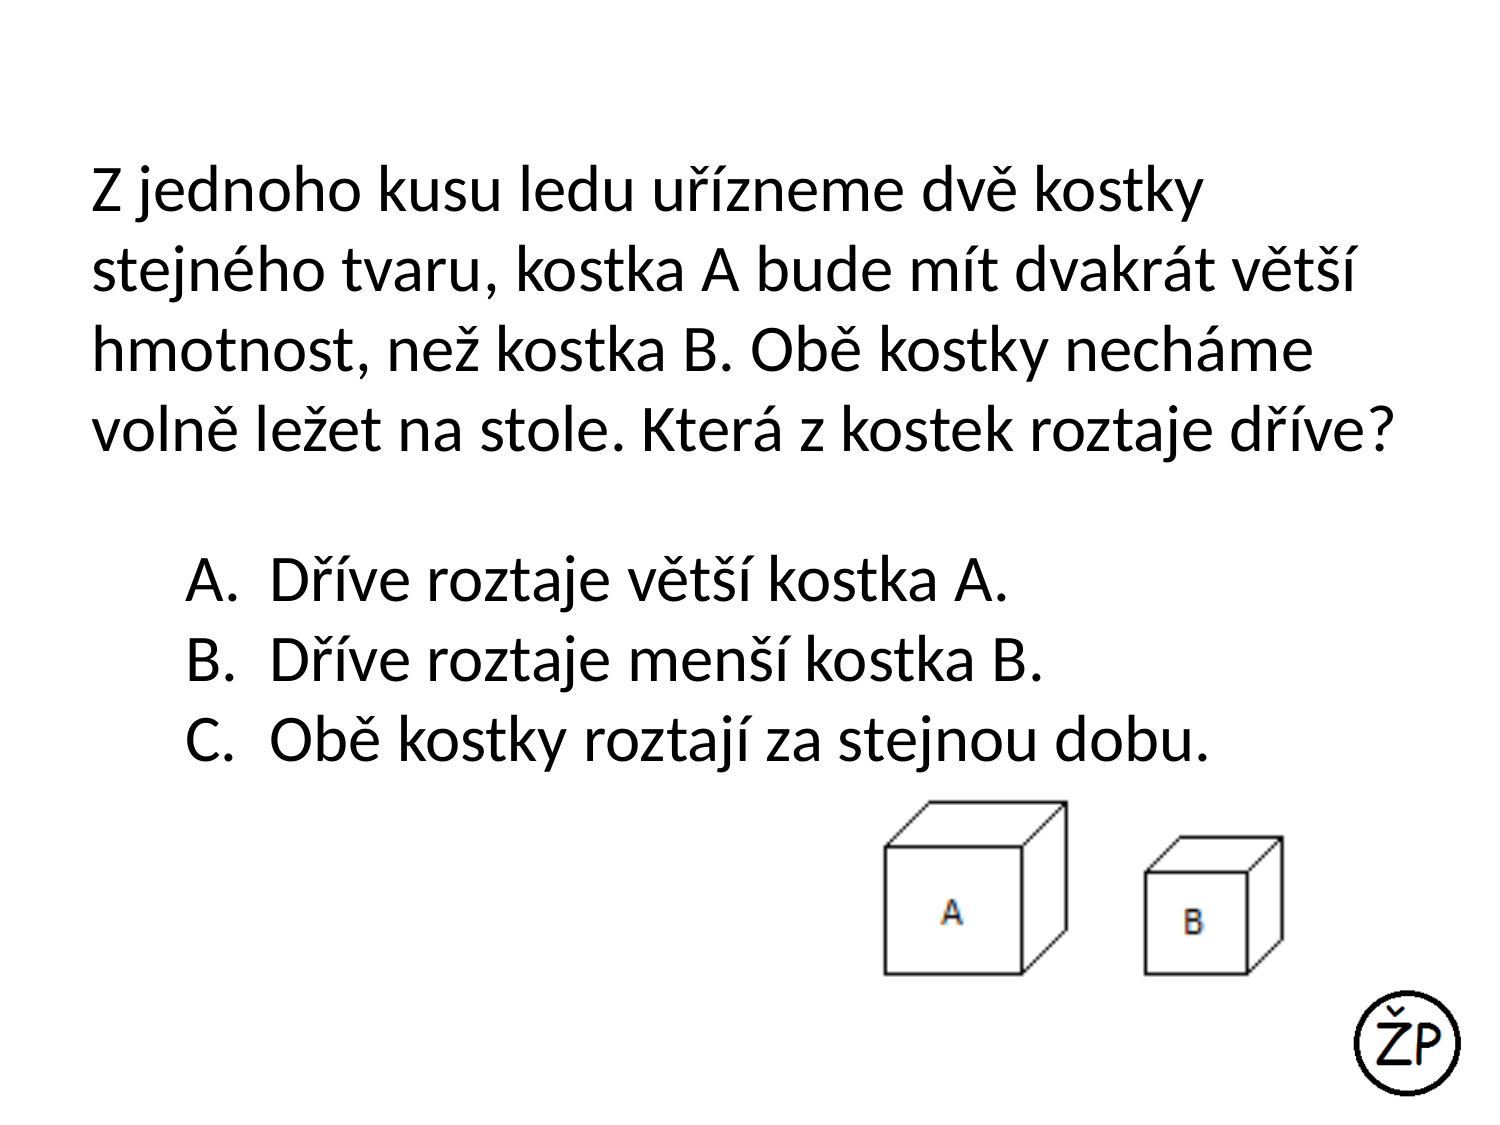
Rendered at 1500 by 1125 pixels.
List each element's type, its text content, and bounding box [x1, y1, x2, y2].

list Z jednoho kusu ledu uřízneme dvě kostky stejného tvaru, kostka A bude mít dvakrát větší hmotnost, než kostka B. Obě kostky necháme volně ležet na stole. Která z kostek roztaje dříve? [76, 137, 1427, 563]
picture [844, 775, 1318, 1000]
text_box Dříve roztaje větší kostka A. Dříve roztaje menší kostka B. Obě kostky roztají za stejnou dobu. [170, 527, 1376, 782]
picture [1340, 987, 1476, 1101]
